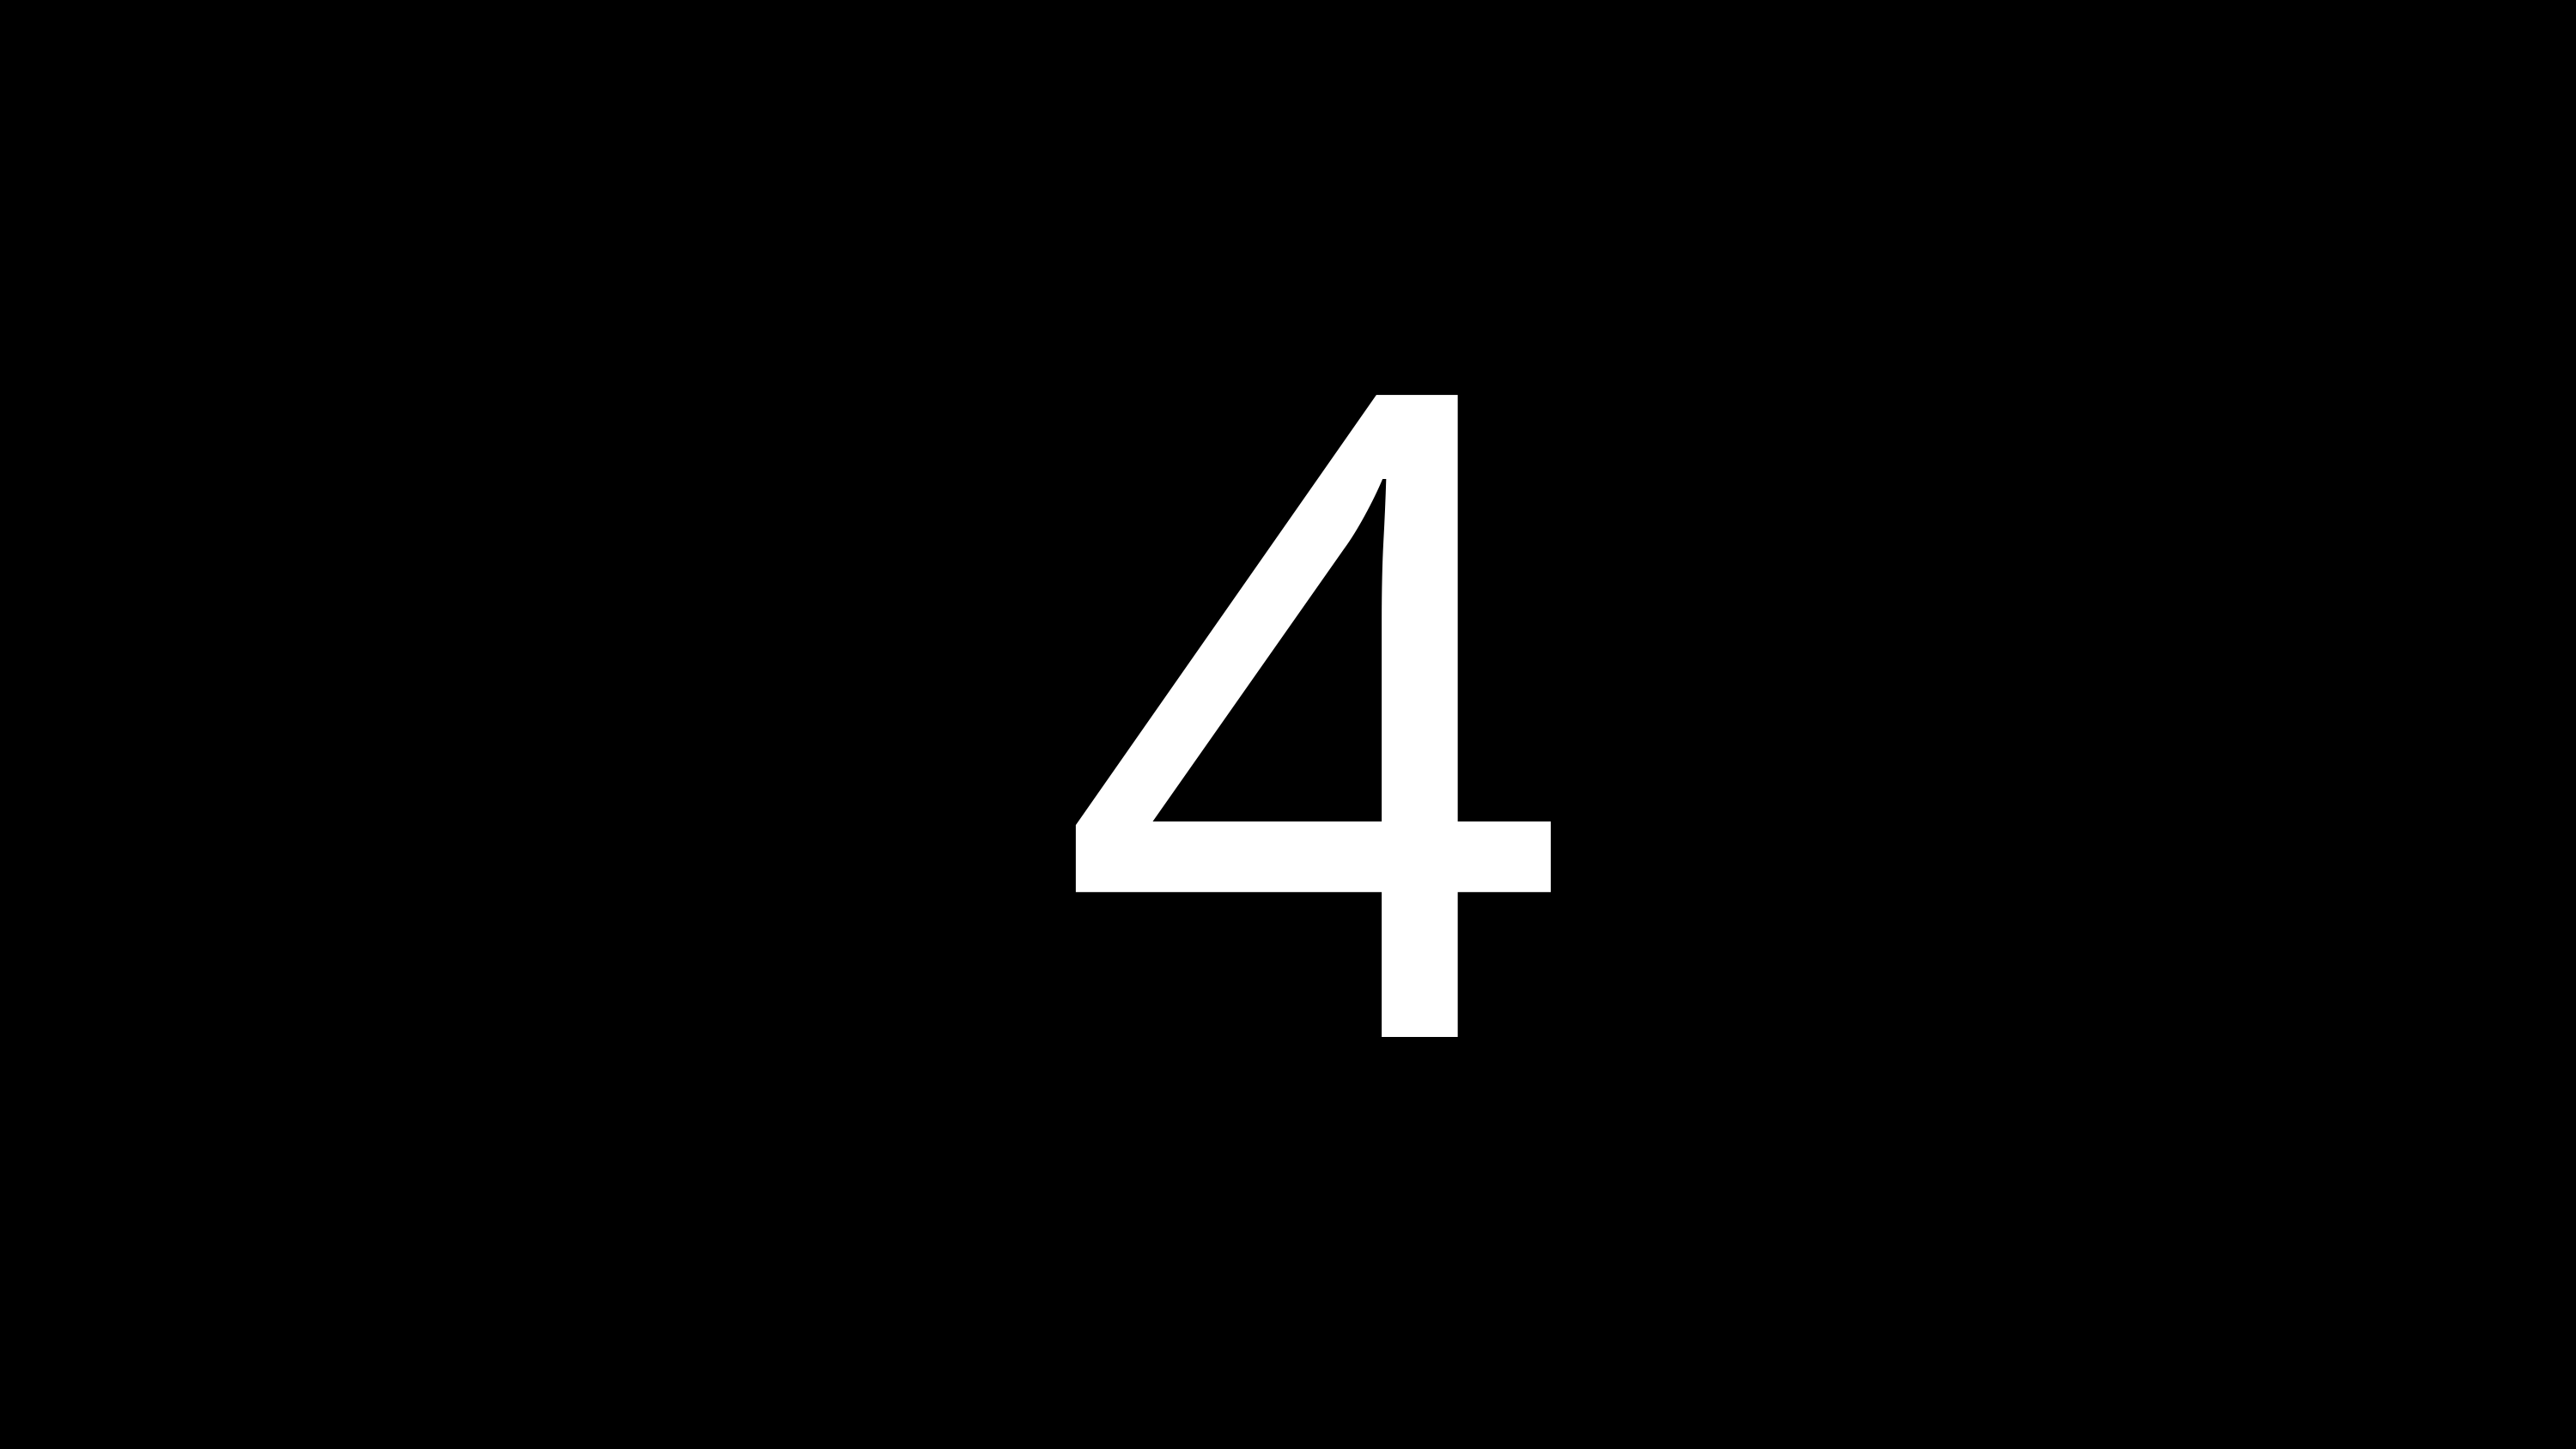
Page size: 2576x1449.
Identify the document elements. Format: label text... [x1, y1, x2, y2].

text_box 4 [1035, 322, 1593, 1217]
